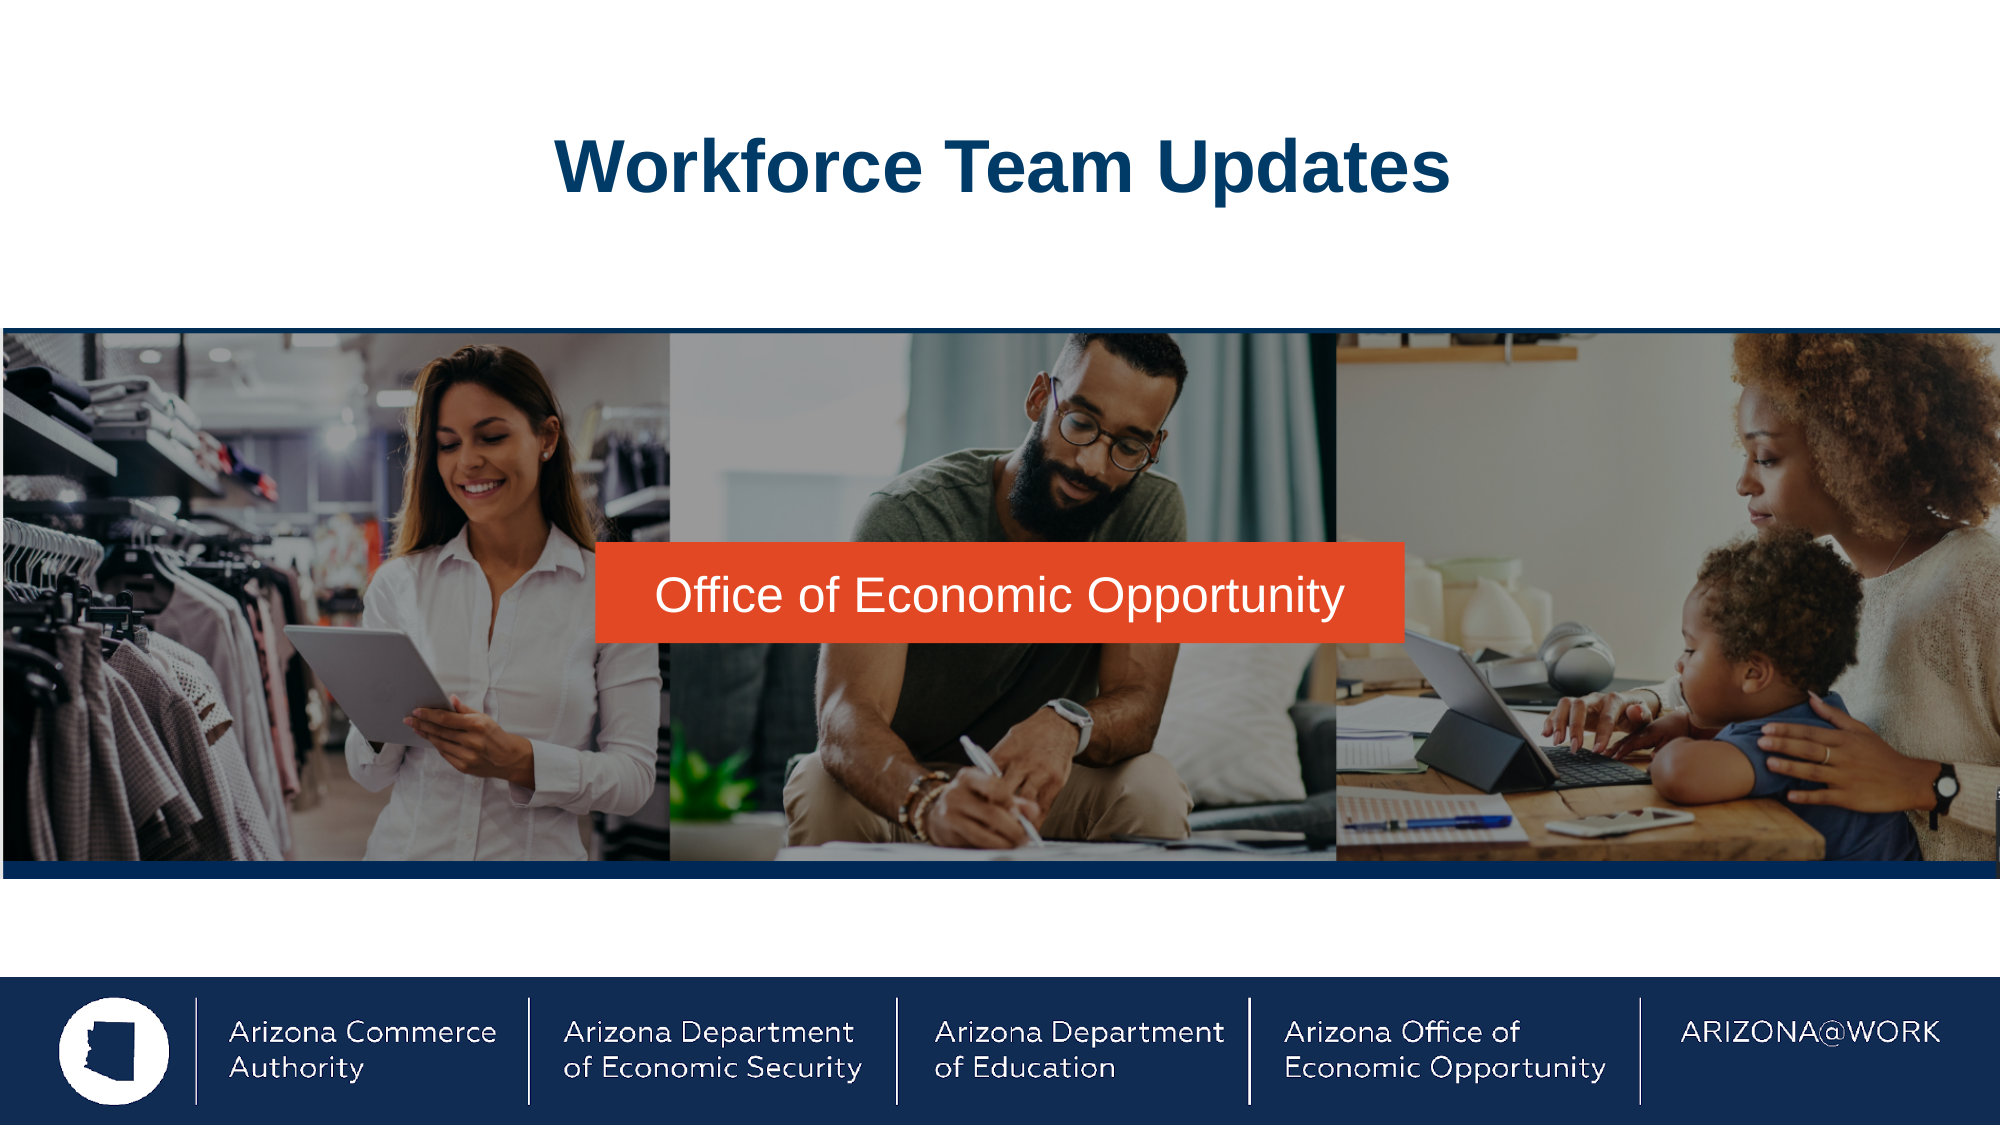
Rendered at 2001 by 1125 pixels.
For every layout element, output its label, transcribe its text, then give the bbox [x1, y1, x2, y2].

title Workforce Team Updates [24, 59, 1983, 278]
picture [0, 977, 2000, 1125]
picture [0, 327, 2000, 880]
